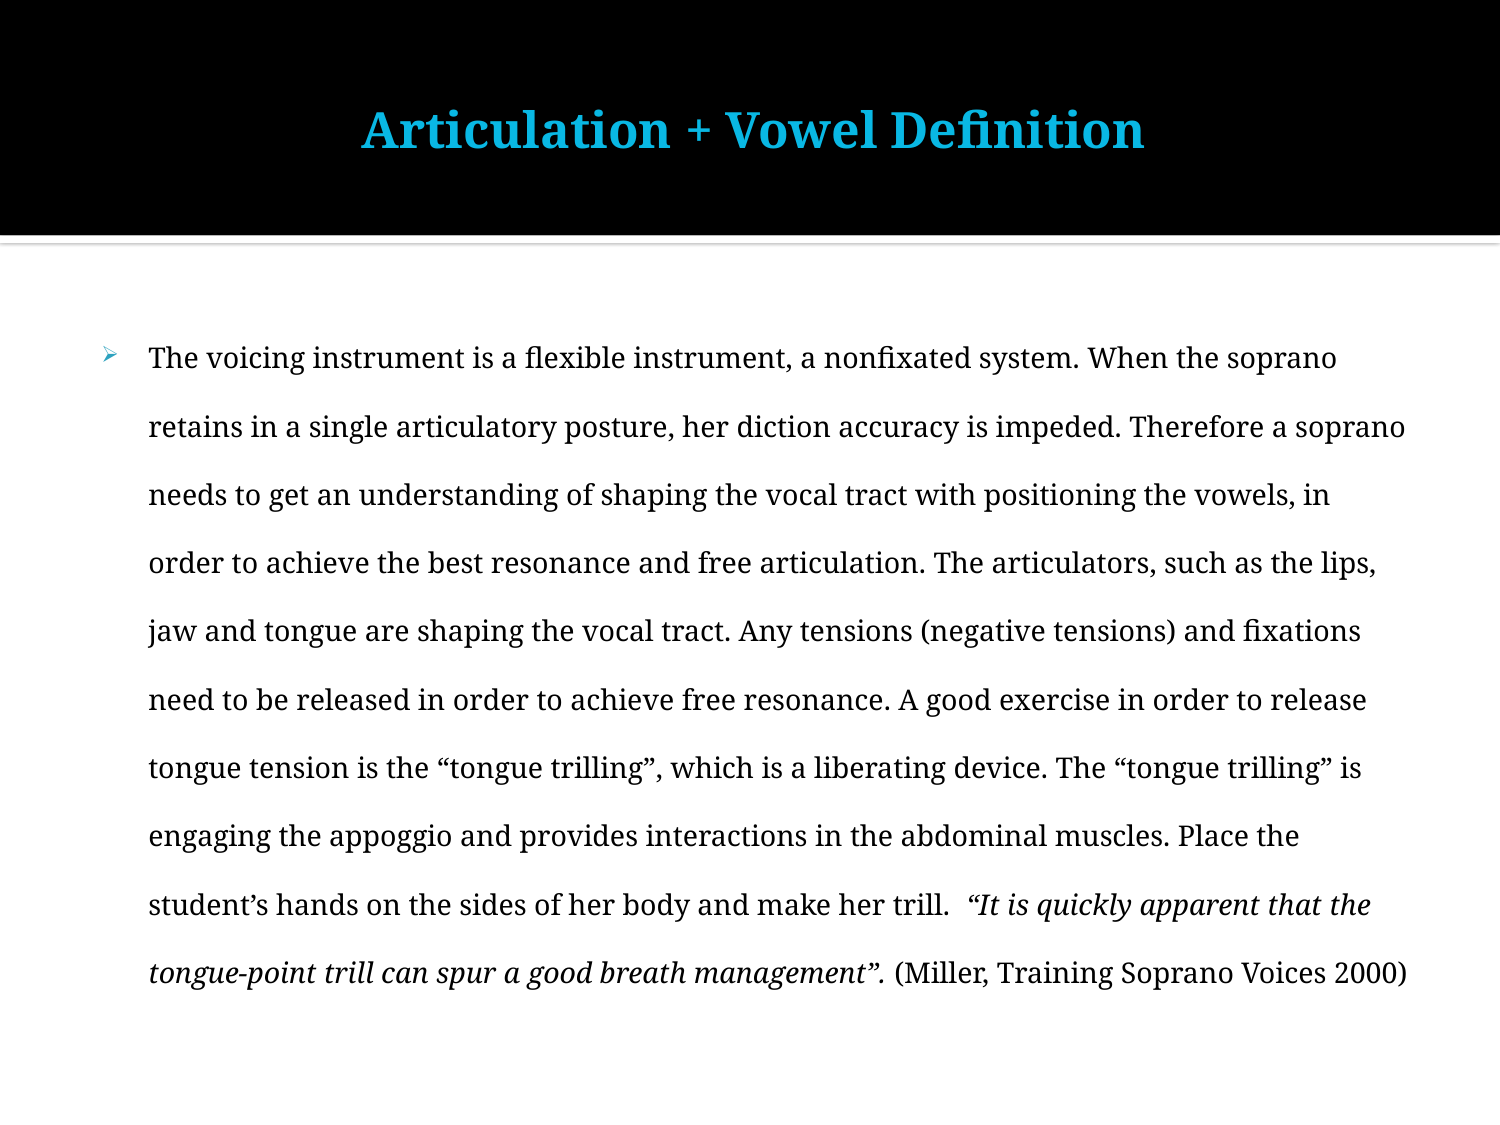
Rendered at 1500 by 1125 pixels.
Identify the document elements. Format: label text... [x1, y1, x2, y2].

title Articulation + Vowel Definition [75, 25, 1425, 231]
list The voicing instrument is a flexible instrument, a nonfixated system. When the soprano retains in a single articulatory posture, her diction accuracy is impeded. Therefore a soprano needs to get an understanding of shaping the vocal tract with positioning the vowels, in order to achieve the best resonance and free articulation. The articulators, such as the lips, jaw and tongue are shaping the vocal tract. Any tensions (negative tensions) and fixations need to be released in order to achieve free resonance. A good exercise in order to release tongue tension is the “tongue trilling”, which is a liberating device. The “tongue trilling” is engaging the appoggio and provides interactions in the abdominal muscles. Place the student’s hands on the sides of her body and make her trill. “It is quickly apparent that the tongue-point trill can spur a good breath management”. (Miller, Training Soprano Voices 2000) [75, 291, 1425, 1050]
